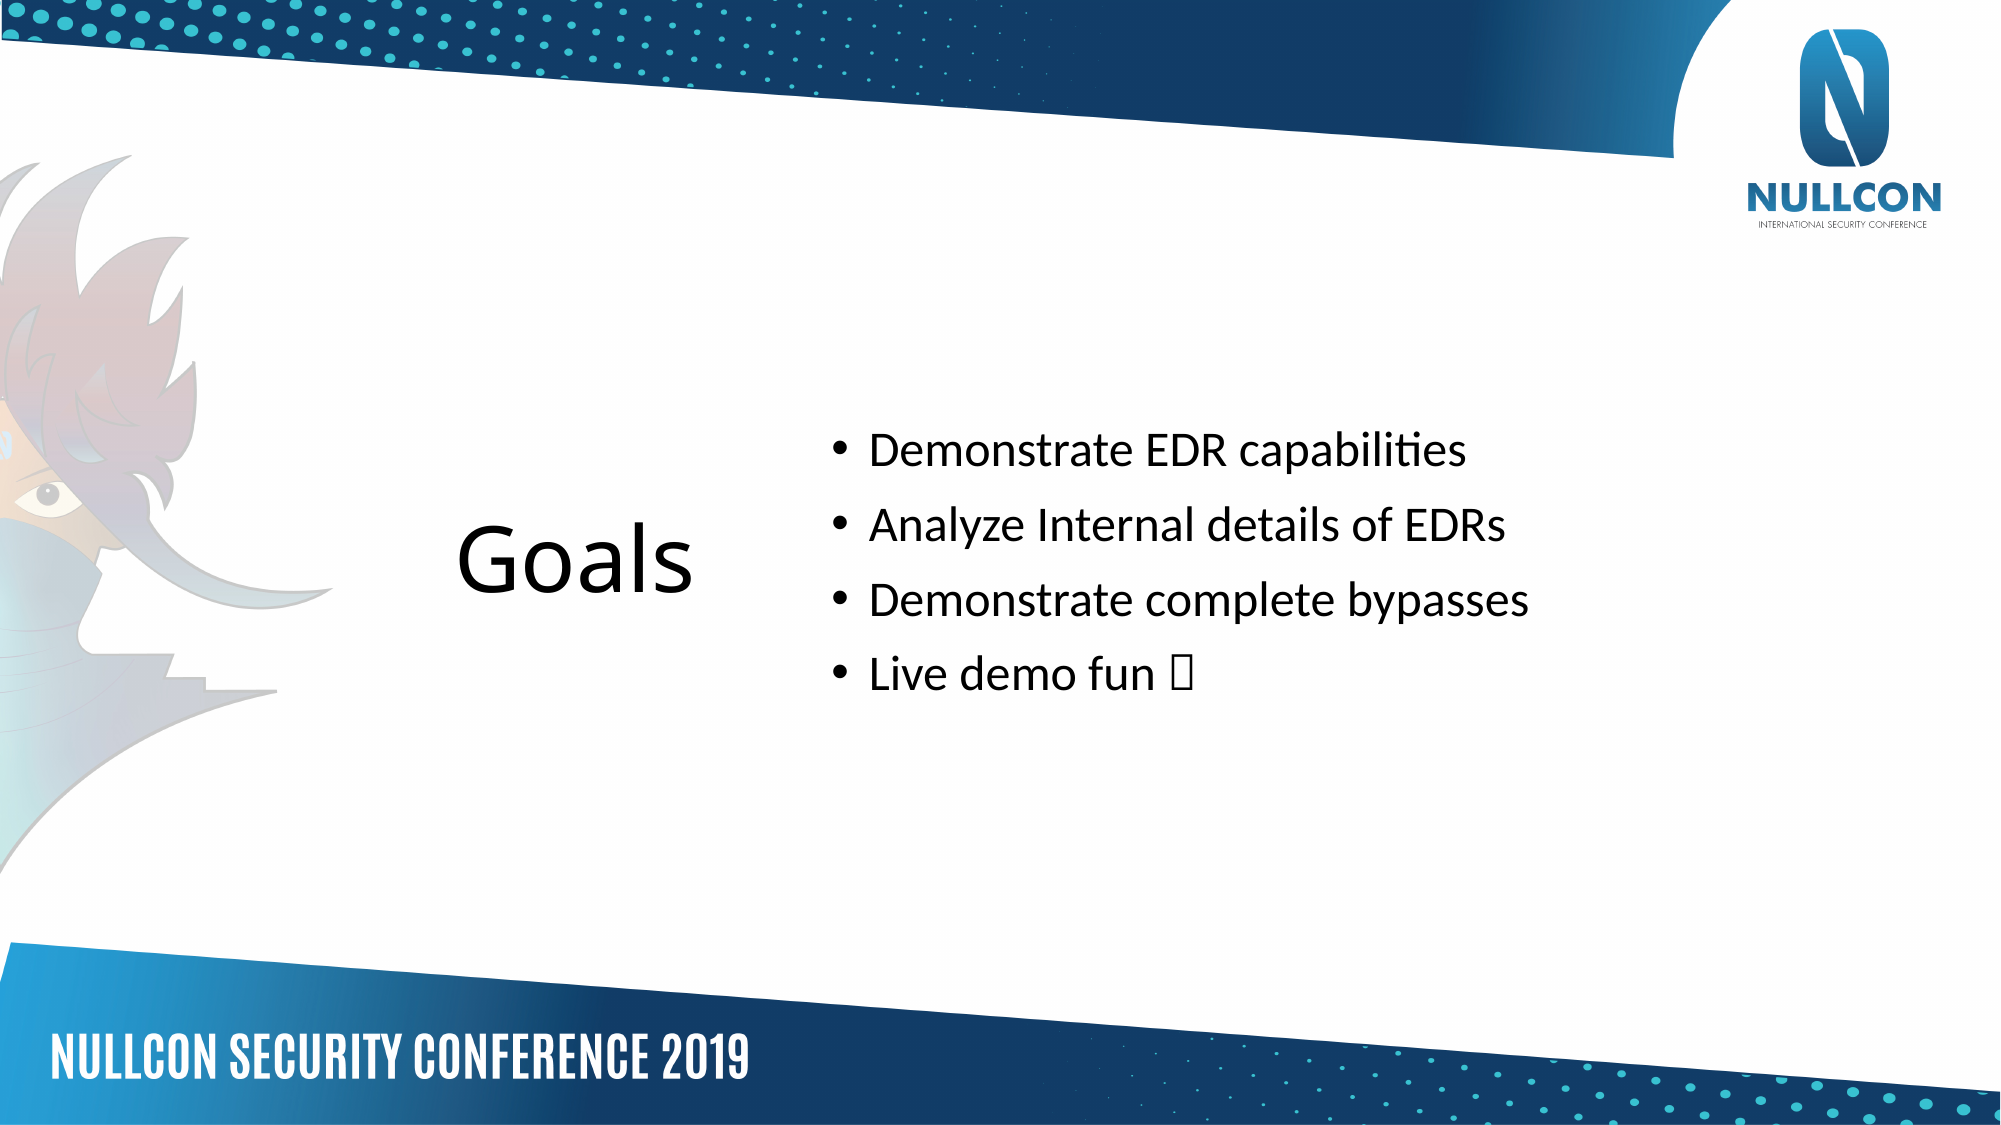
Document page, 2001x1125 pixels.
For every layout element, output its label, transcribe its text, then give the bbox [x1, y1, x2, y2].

list Demonstrate EDR capabilities Analyze Internal details of EDRs Demonstrate complete bypasses Live demo fun  [816, 158, 1863, 967]
title Goals [137, 158, 711, 967]
picture [0, 0, 2001, 1125]
